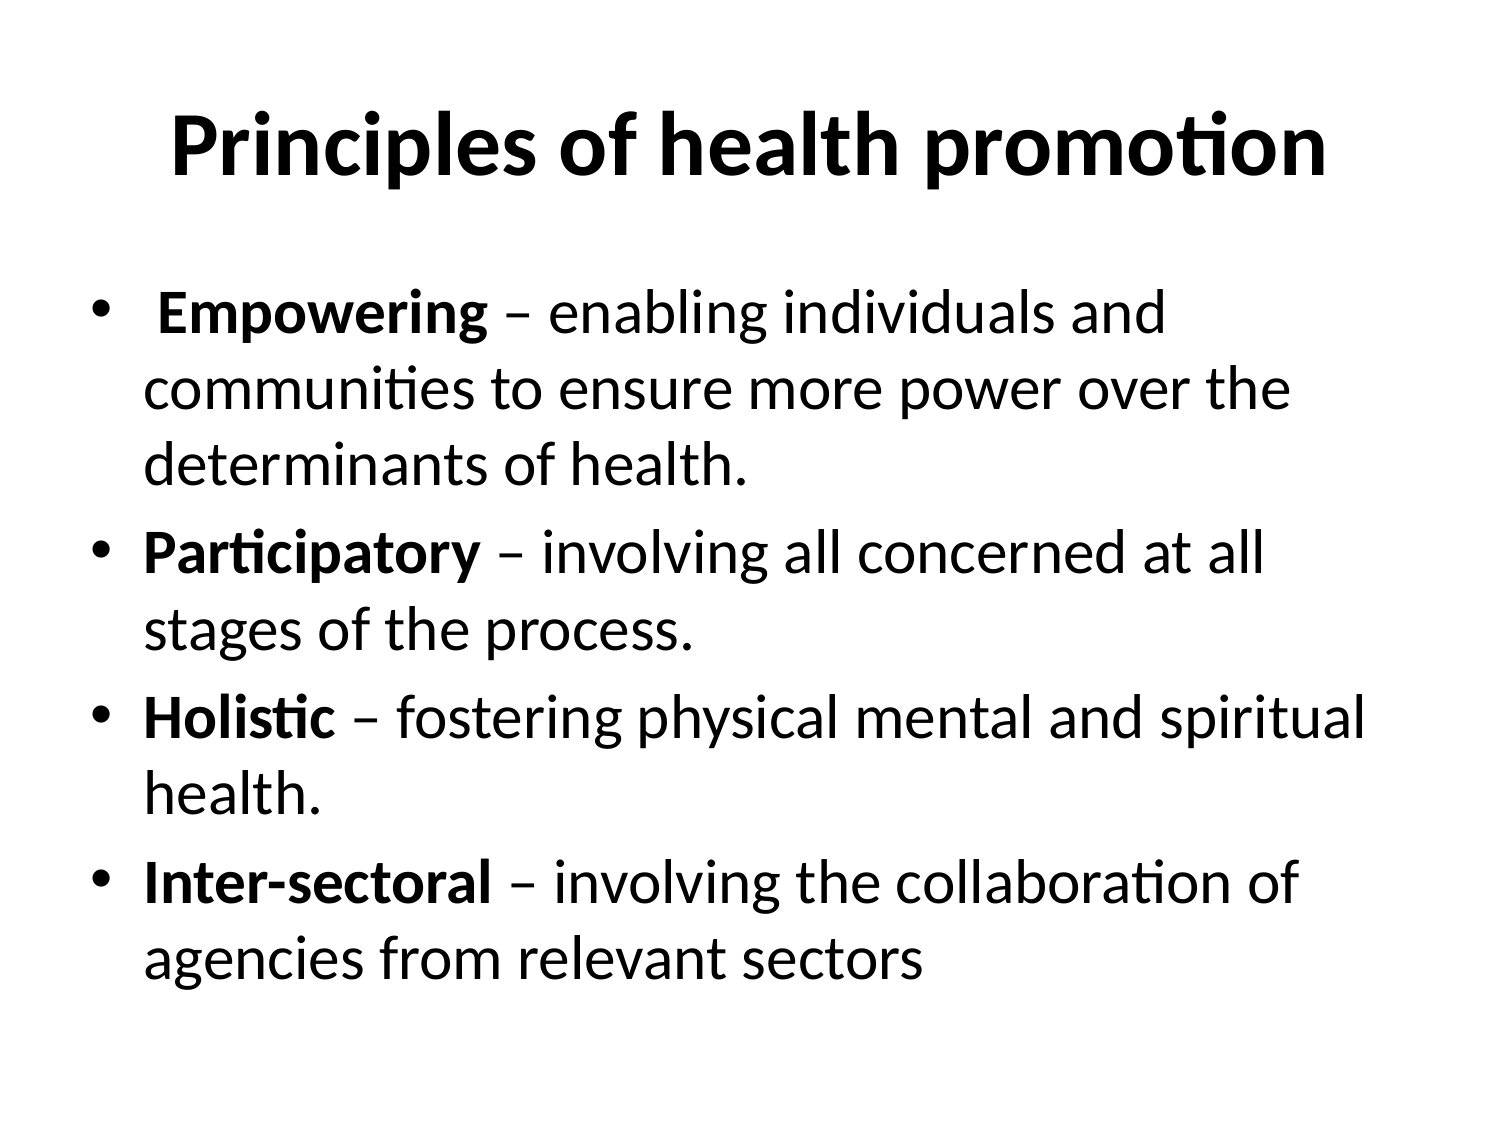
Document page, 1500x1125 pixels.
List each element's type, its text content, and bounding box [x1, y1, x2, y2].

list Empowering – enabling individuals and communities to ensure more power over the determinants of health. Participatory – involving all concerned at all stages of the process. Holistic – fostering physical mental and spiritual health. Inter-sectoral – involving the collaboration of agencies from relevant sectors [75, 262, 1425, 1005]
title Principles of health promotion [75, 45, 1425, 233]
